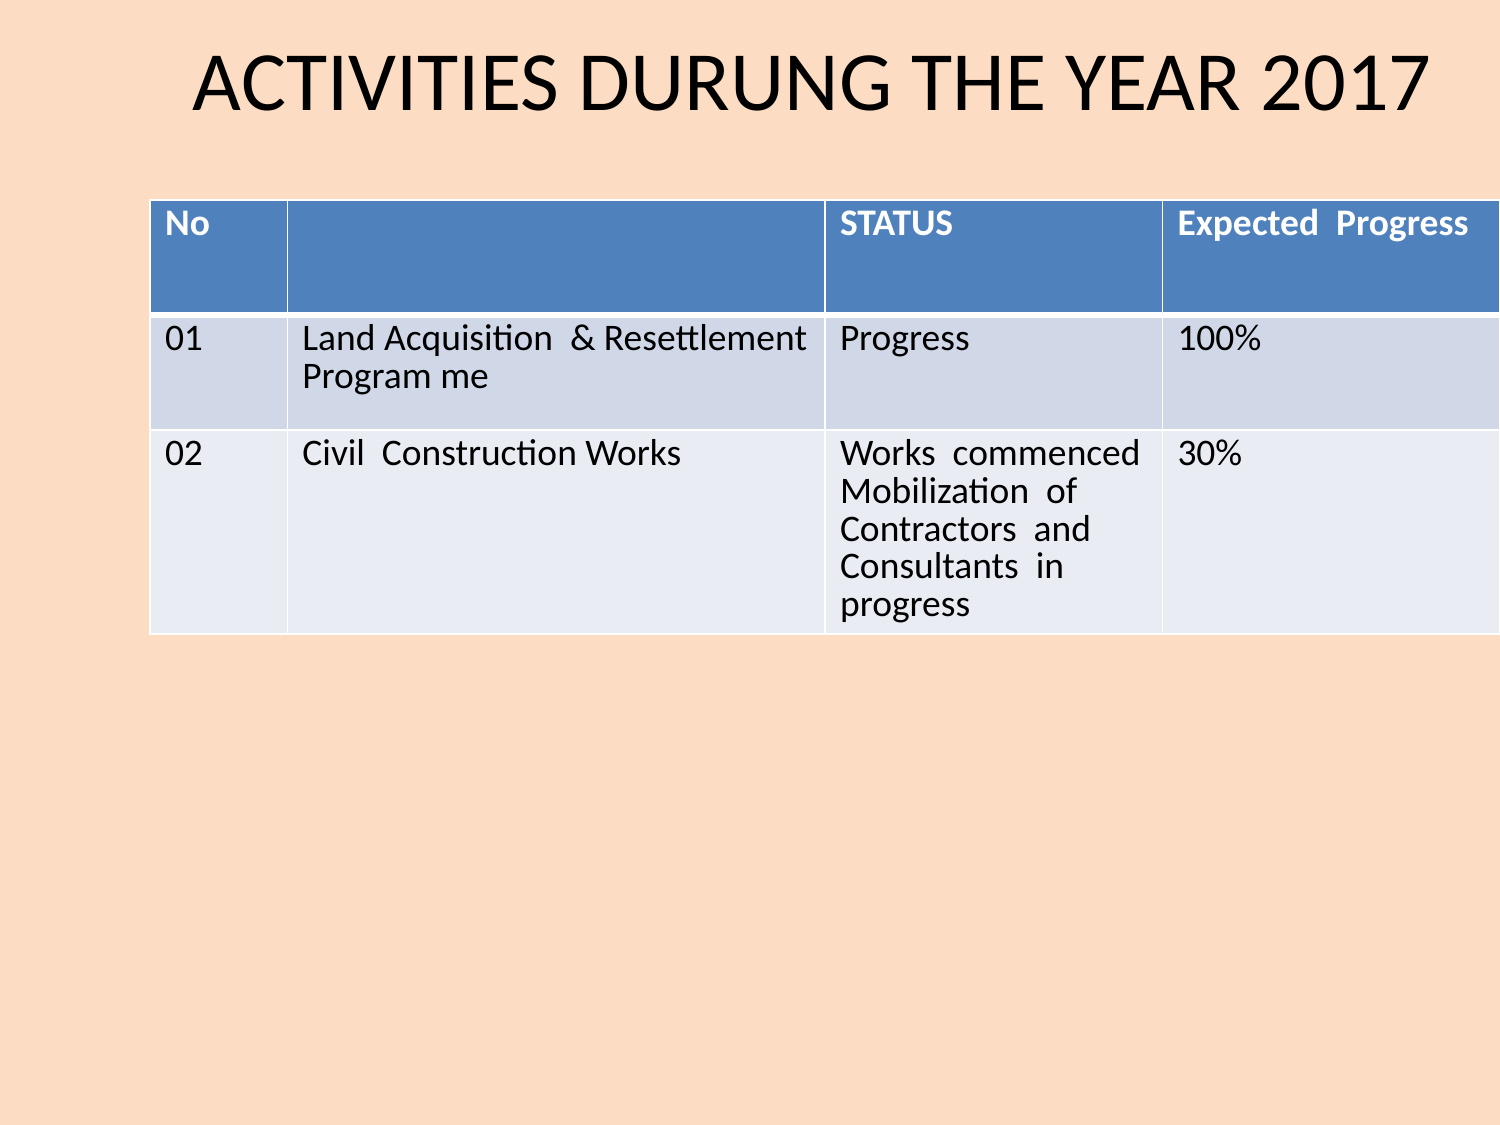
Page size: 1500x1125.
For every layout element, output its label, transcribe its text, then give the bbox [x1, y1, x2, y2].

table_cell Progress [826, 318, 1162, 429]
table_header [288, 201, 824, 312]
table_cell Land Acquisition & Resettlement Program me [288, 318, 824, 429]
table_cell 30% [1163, 431, 1499, 633]
table_header STATUS [826, 201, 1162, 312]
table_cell 01 [151, 318, 287, 429]
table_header Expected Progress [1163, 201, 1499, 312]
table_cell 100% [1163, 318, 1499, 429]
table_cell 02 [151, 431, 287, 633]
table_header No [151, 201, 287, 312]
table_cell Works commenced Mobilization of Contractors and Consultants in progress [826, 431, 1162, 633]
title ACTIVITIES DURUNG THE YEAR 2017 [147, 37, 1498, 225]
table_cell Civil Construction Works [288, 431, 824, 633]
